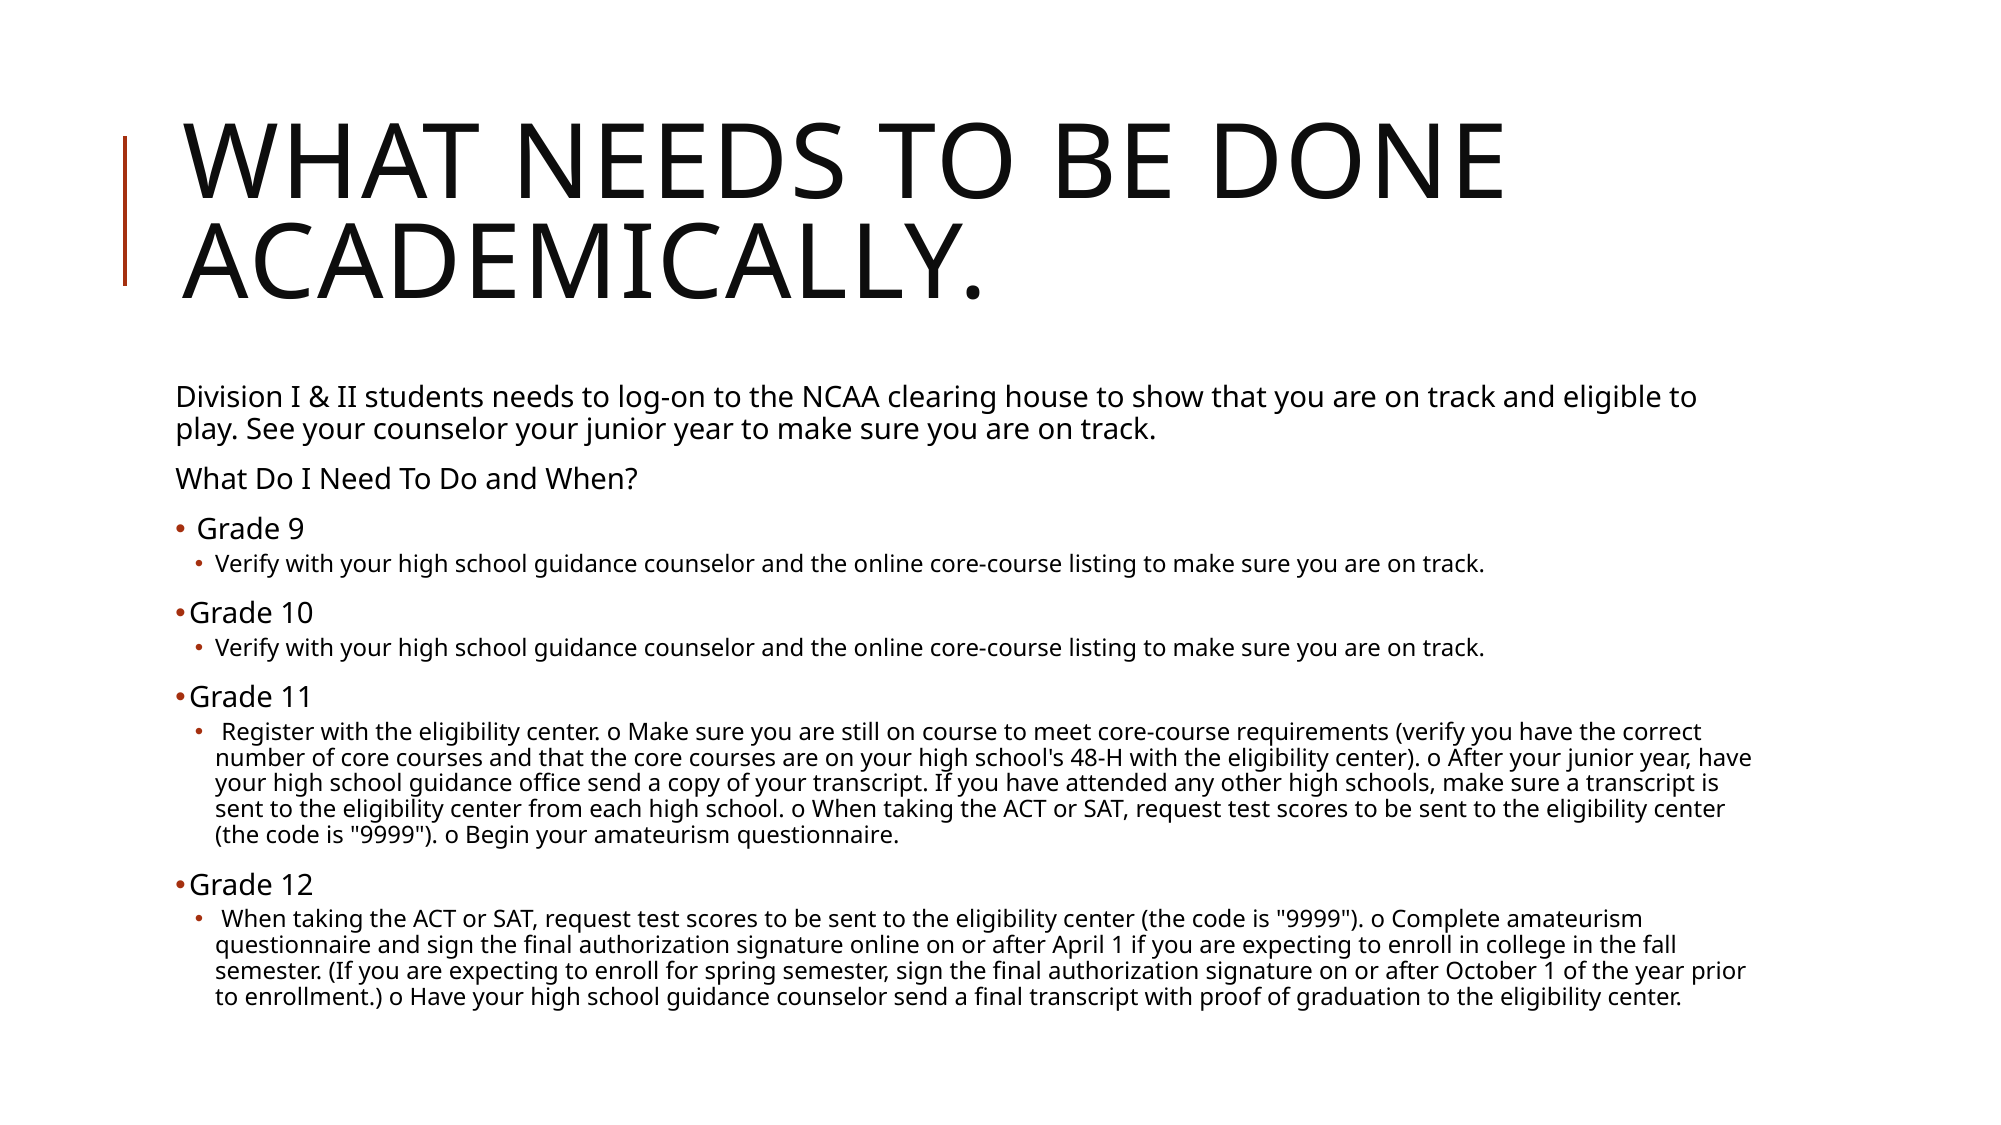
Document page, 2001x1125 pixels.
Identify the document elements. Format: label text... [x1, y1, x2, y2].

list Division I & II students needs to log-on to the NCAA clearing house to show that you are on track and eligible to play. See your counselor your junior year to make sure you are on track. What Do I Need To Do and When? Grade 9 Verify with your high school guidance counselor and the online core-course listing to make sure you are on track. Grade 10 Verify with your high school guidance counselor and the online core-course listing to make sure you are on track. Grade 11 Register with the eligibility center. o Make sure you are still on course to meet core-course requirements (verify you have the correct number of core courses and that the core courses are on your high school's 48-H with the eligibility center). o After your junior year, have your high school guidance office send a copy of your transcript. If you have attended any other high schools, make sure a transcript is sent to the eligibility center from each high school. o When taking the ACT or SAT, request test scores to be sent to the eligibility center (the code is "9999"). o Begin your amateurism questionnaire. Grade 12 When taking the ACT or SAT, request test scores to be sent to the eligibility center (the code is "9999"). o Complete amateurism questionnaire and sign the final authorization signature online on or after April 1 if you are expecting to enroll in college in the fall semester. (If you are expecting to enroll for spring semester, sign the final authorization signature on or after October 1 of the year prior to enrollment.) o Have your high school guidance counselor send a final transcript with proof of graduation to the eligibility center. [168, 375, 1763, 1035]
title What needs to be done academically. [168, 96, 1763, 342]
